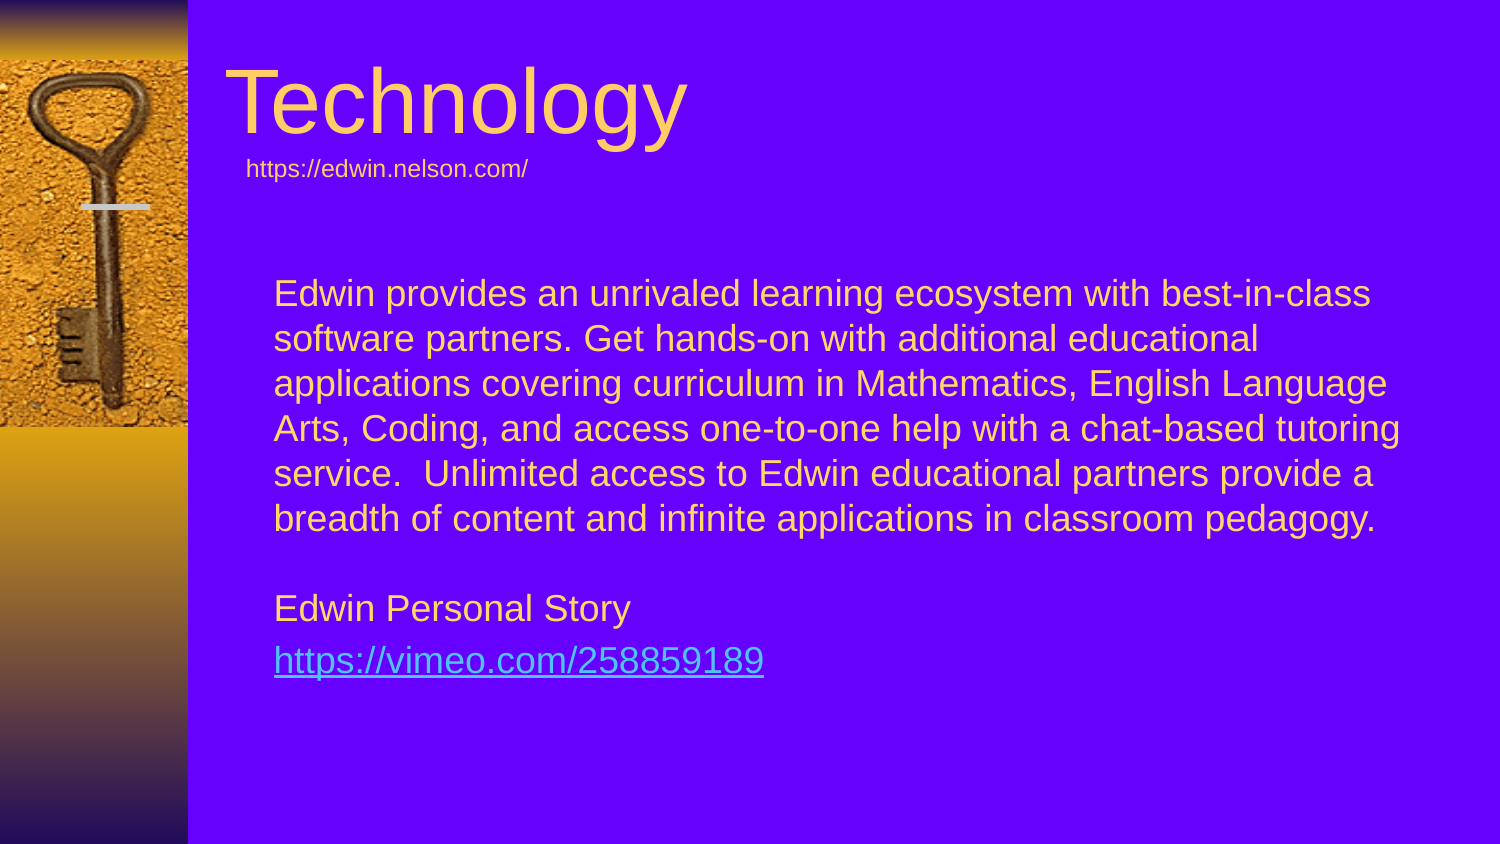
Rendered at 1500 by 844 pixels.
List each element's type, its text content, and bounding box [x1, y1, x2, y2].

title Technology https://edwin.nelson.com/ [209, 55, 1431, 169]
picture [0, 60, 188, 427]
text_box Edwin provides an unrivaled learning ecosystem with best-in-class software partners. Get hands-on with additional educational applications covering curriculum in Mathematics, English Language Arts, Coding, and access one-to-one help with a chat-based tutoring service. Unlimited access to Edwin educational partners provide a breadth of content and infinite applications in classroom pedagogy. Edwin Personal Story https://vimeo.com/258859189 [258, 254, 1431, 834]
